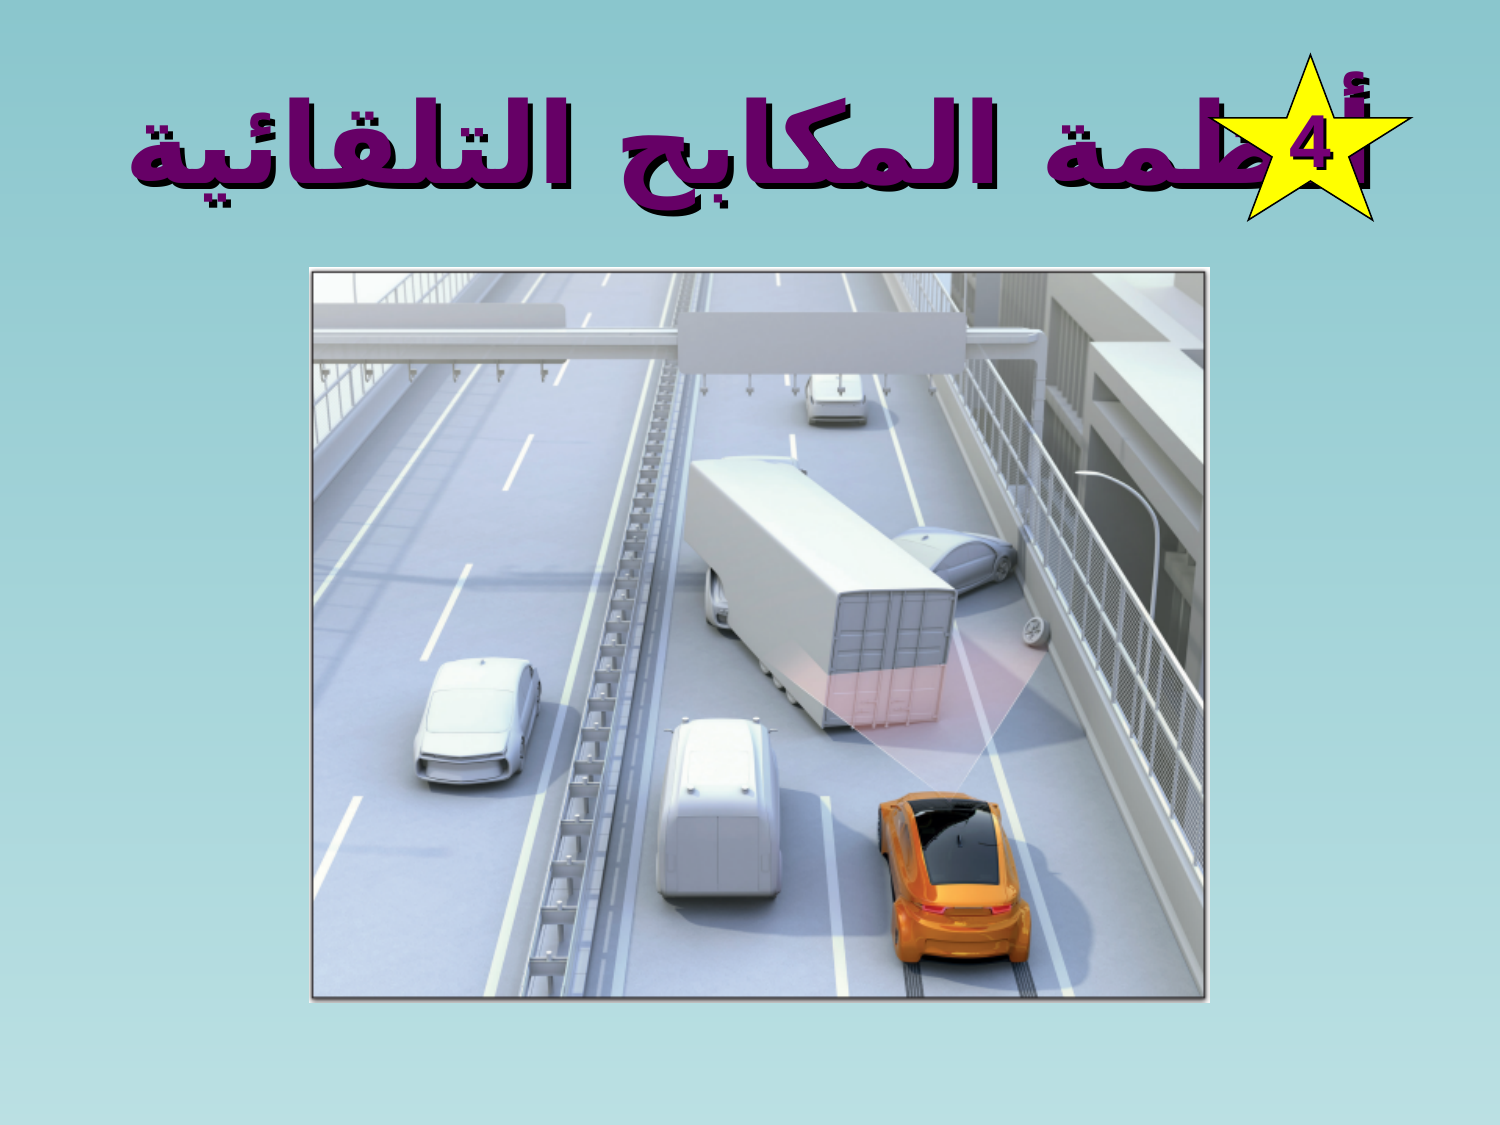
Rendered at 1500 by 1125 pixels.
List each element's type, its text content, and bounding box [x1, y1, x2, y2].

text_box 4 [1209, 54, 1411, 220]
title أنظمة المكابح التلقائية [75, 45, 1425, 233]
picture [74, 262, 1425, 1005]
